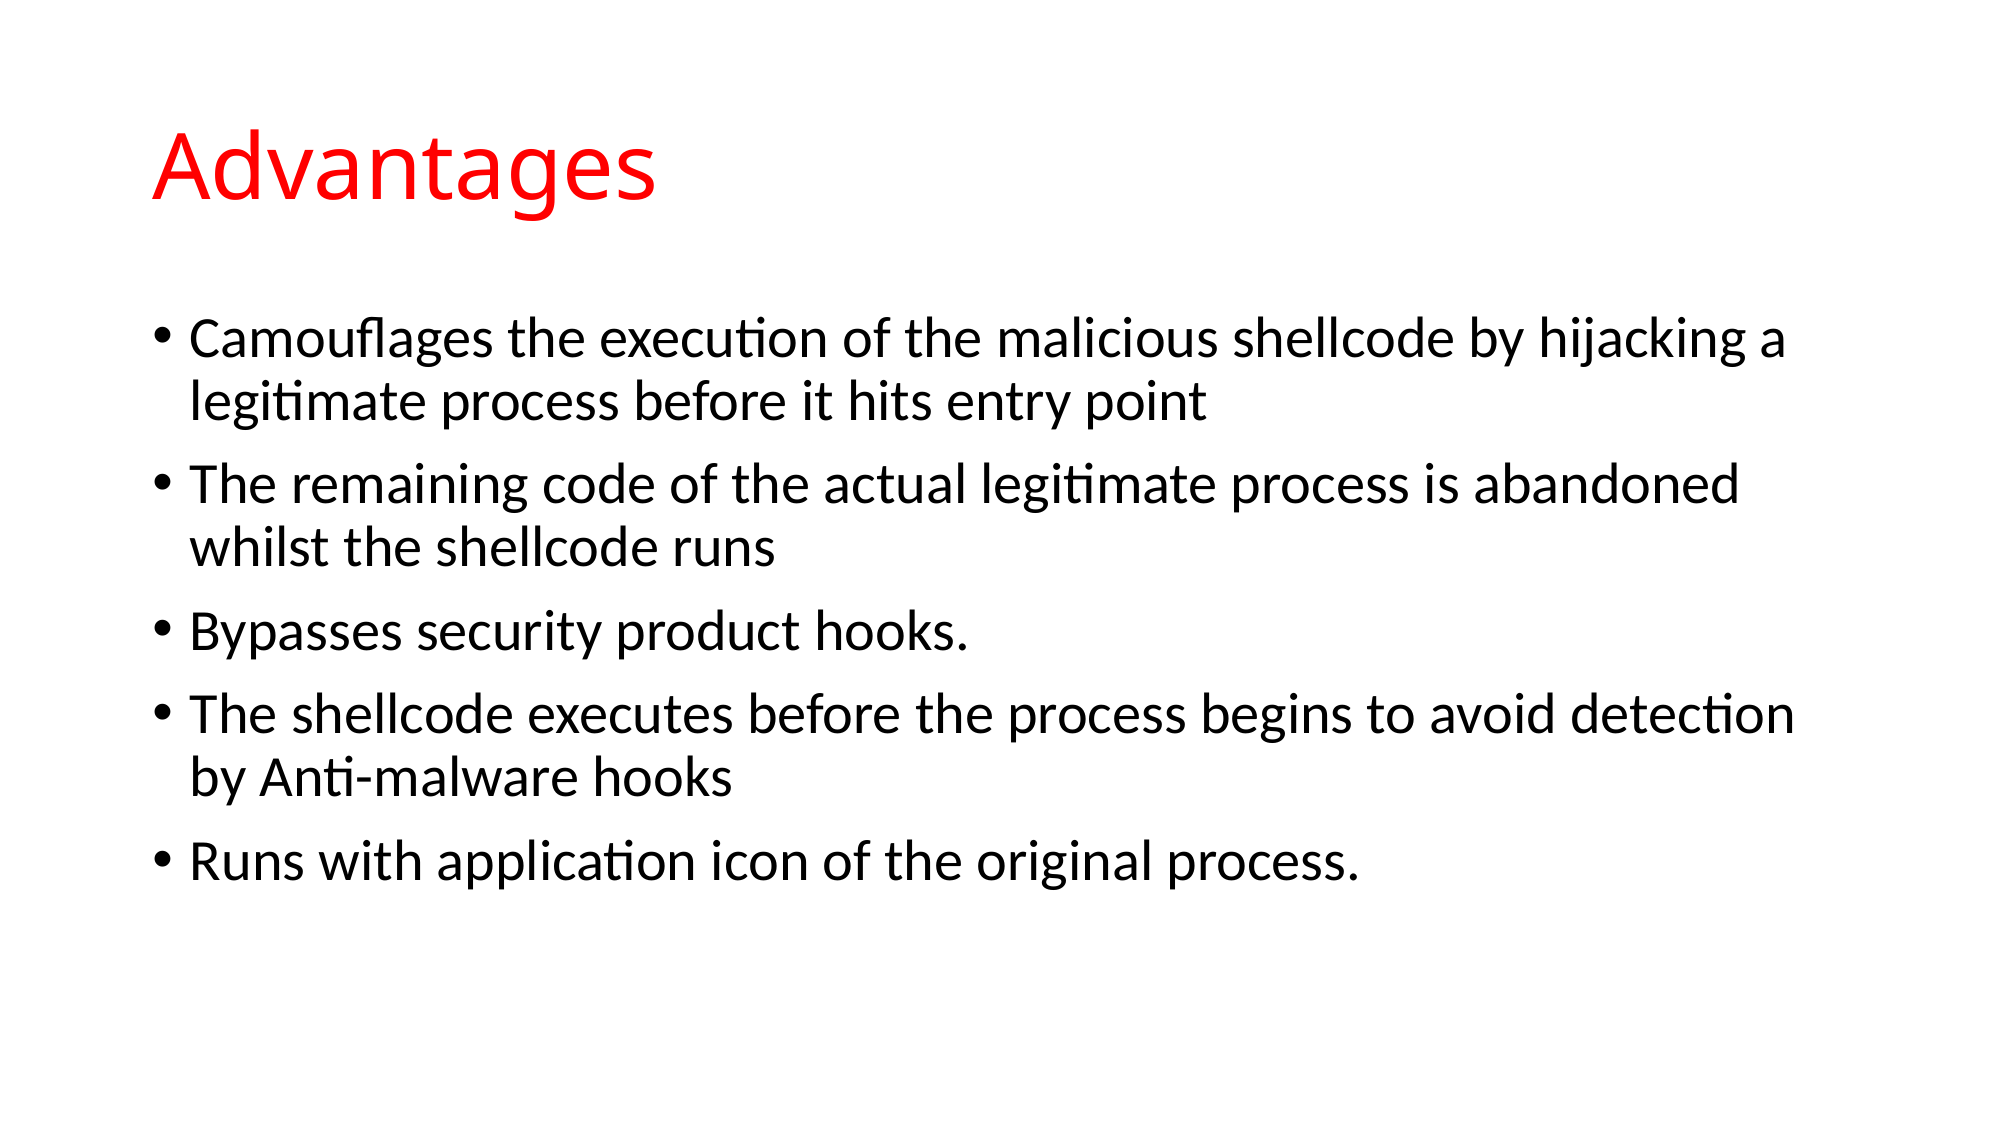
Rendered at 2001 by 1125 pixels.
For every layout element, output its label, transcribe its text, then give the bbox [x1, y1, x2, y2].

list Camouflages the execution of the malicious shellcode by hijacking a legitimate process before it hits entry point The remaining code of the actual legitimate process is abandoned whilst the shellcode runs Bypasses security product hooks. The shellcode executes before the process begins to avoid detection by Anti-malware hooks Runs with application icon of the original process. [137, 299, 1863, 1014]
title Advantages [137, 62, 1863, 278]
